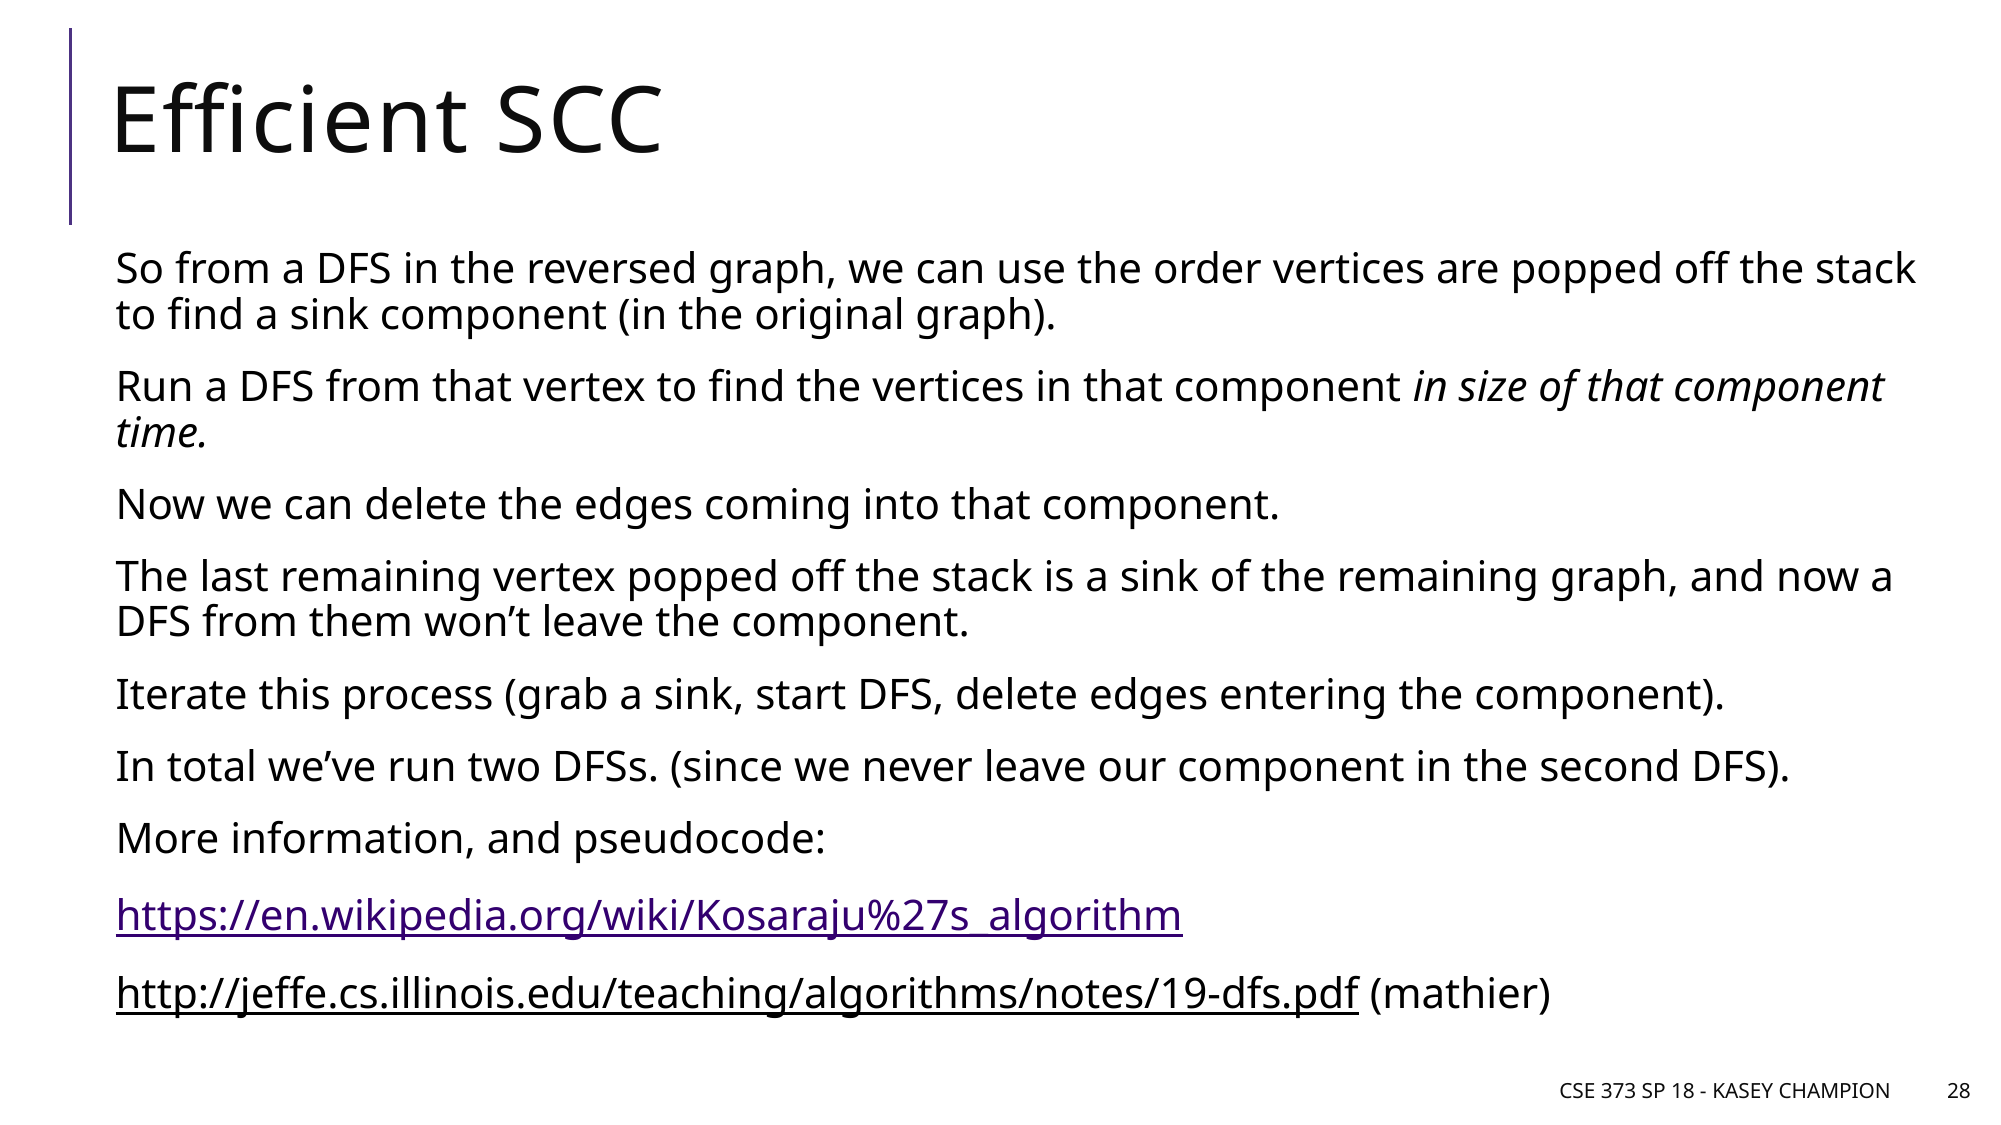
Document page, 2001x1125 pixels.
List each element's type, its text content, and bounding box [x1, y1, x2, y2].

list So from a DFS in the reversed graph, we can use the order vertices are popped off the stack to find a sink component (in the original graph). Run a DFS from that vertex to find the vertices in that component in size of that component time. Now we can delete the edges coming into that component. The last remaining vertex popped off the stack is a sink of the remaining graph, and now a DFS from them won’t leave the component. Iterate this process (grab a sink, start DFS, delete edges entering the component). In total we’ve run two DFSs. (since we never leave our component in the second DFS). More information, and pseudocode: https://en.wikipedia.org/wiki/Kosaraju%27s_algorithm http://jeffe.cs.illinois.edu/teaching/algorithms/notes/19-dfs.pdf (mathier) [94, 240, 1930, 1035]
slide_number 28 [1916, 1069, 1986, 1115]
title Efficient SCC [94, 43, 1930, 210]
footer CSE 373 SP 18 - Kasey Champion [937, 1069, 1906, 1115]
